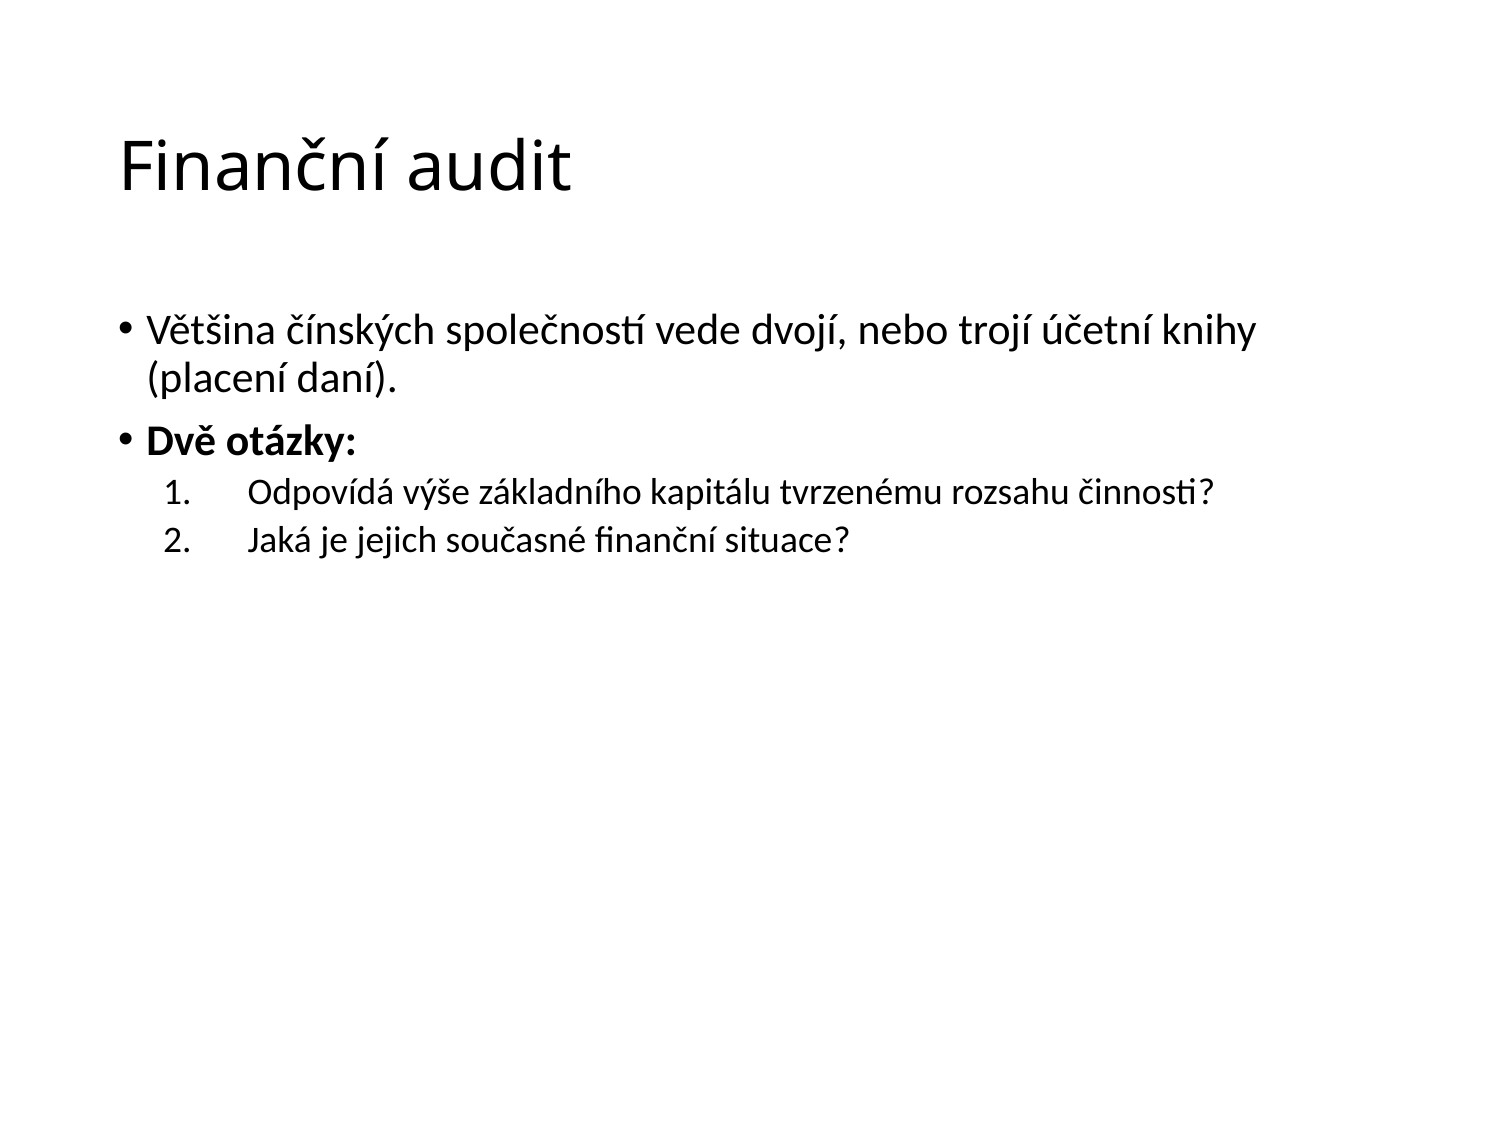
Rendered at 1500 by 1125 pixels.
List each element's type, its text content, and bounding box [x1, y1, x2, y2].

title Finanční audit [103, 59, 1397, 278]
list Většina čínských společností vede dvojí, nebo trojí účetní knihy (placení daní). Dvě otázky: Odpovídá výše základního kapitálu tvrzenému rozsahu činnosti? Jaká je jejich současné finanční situace? [103, 299, 1397, 1014]
